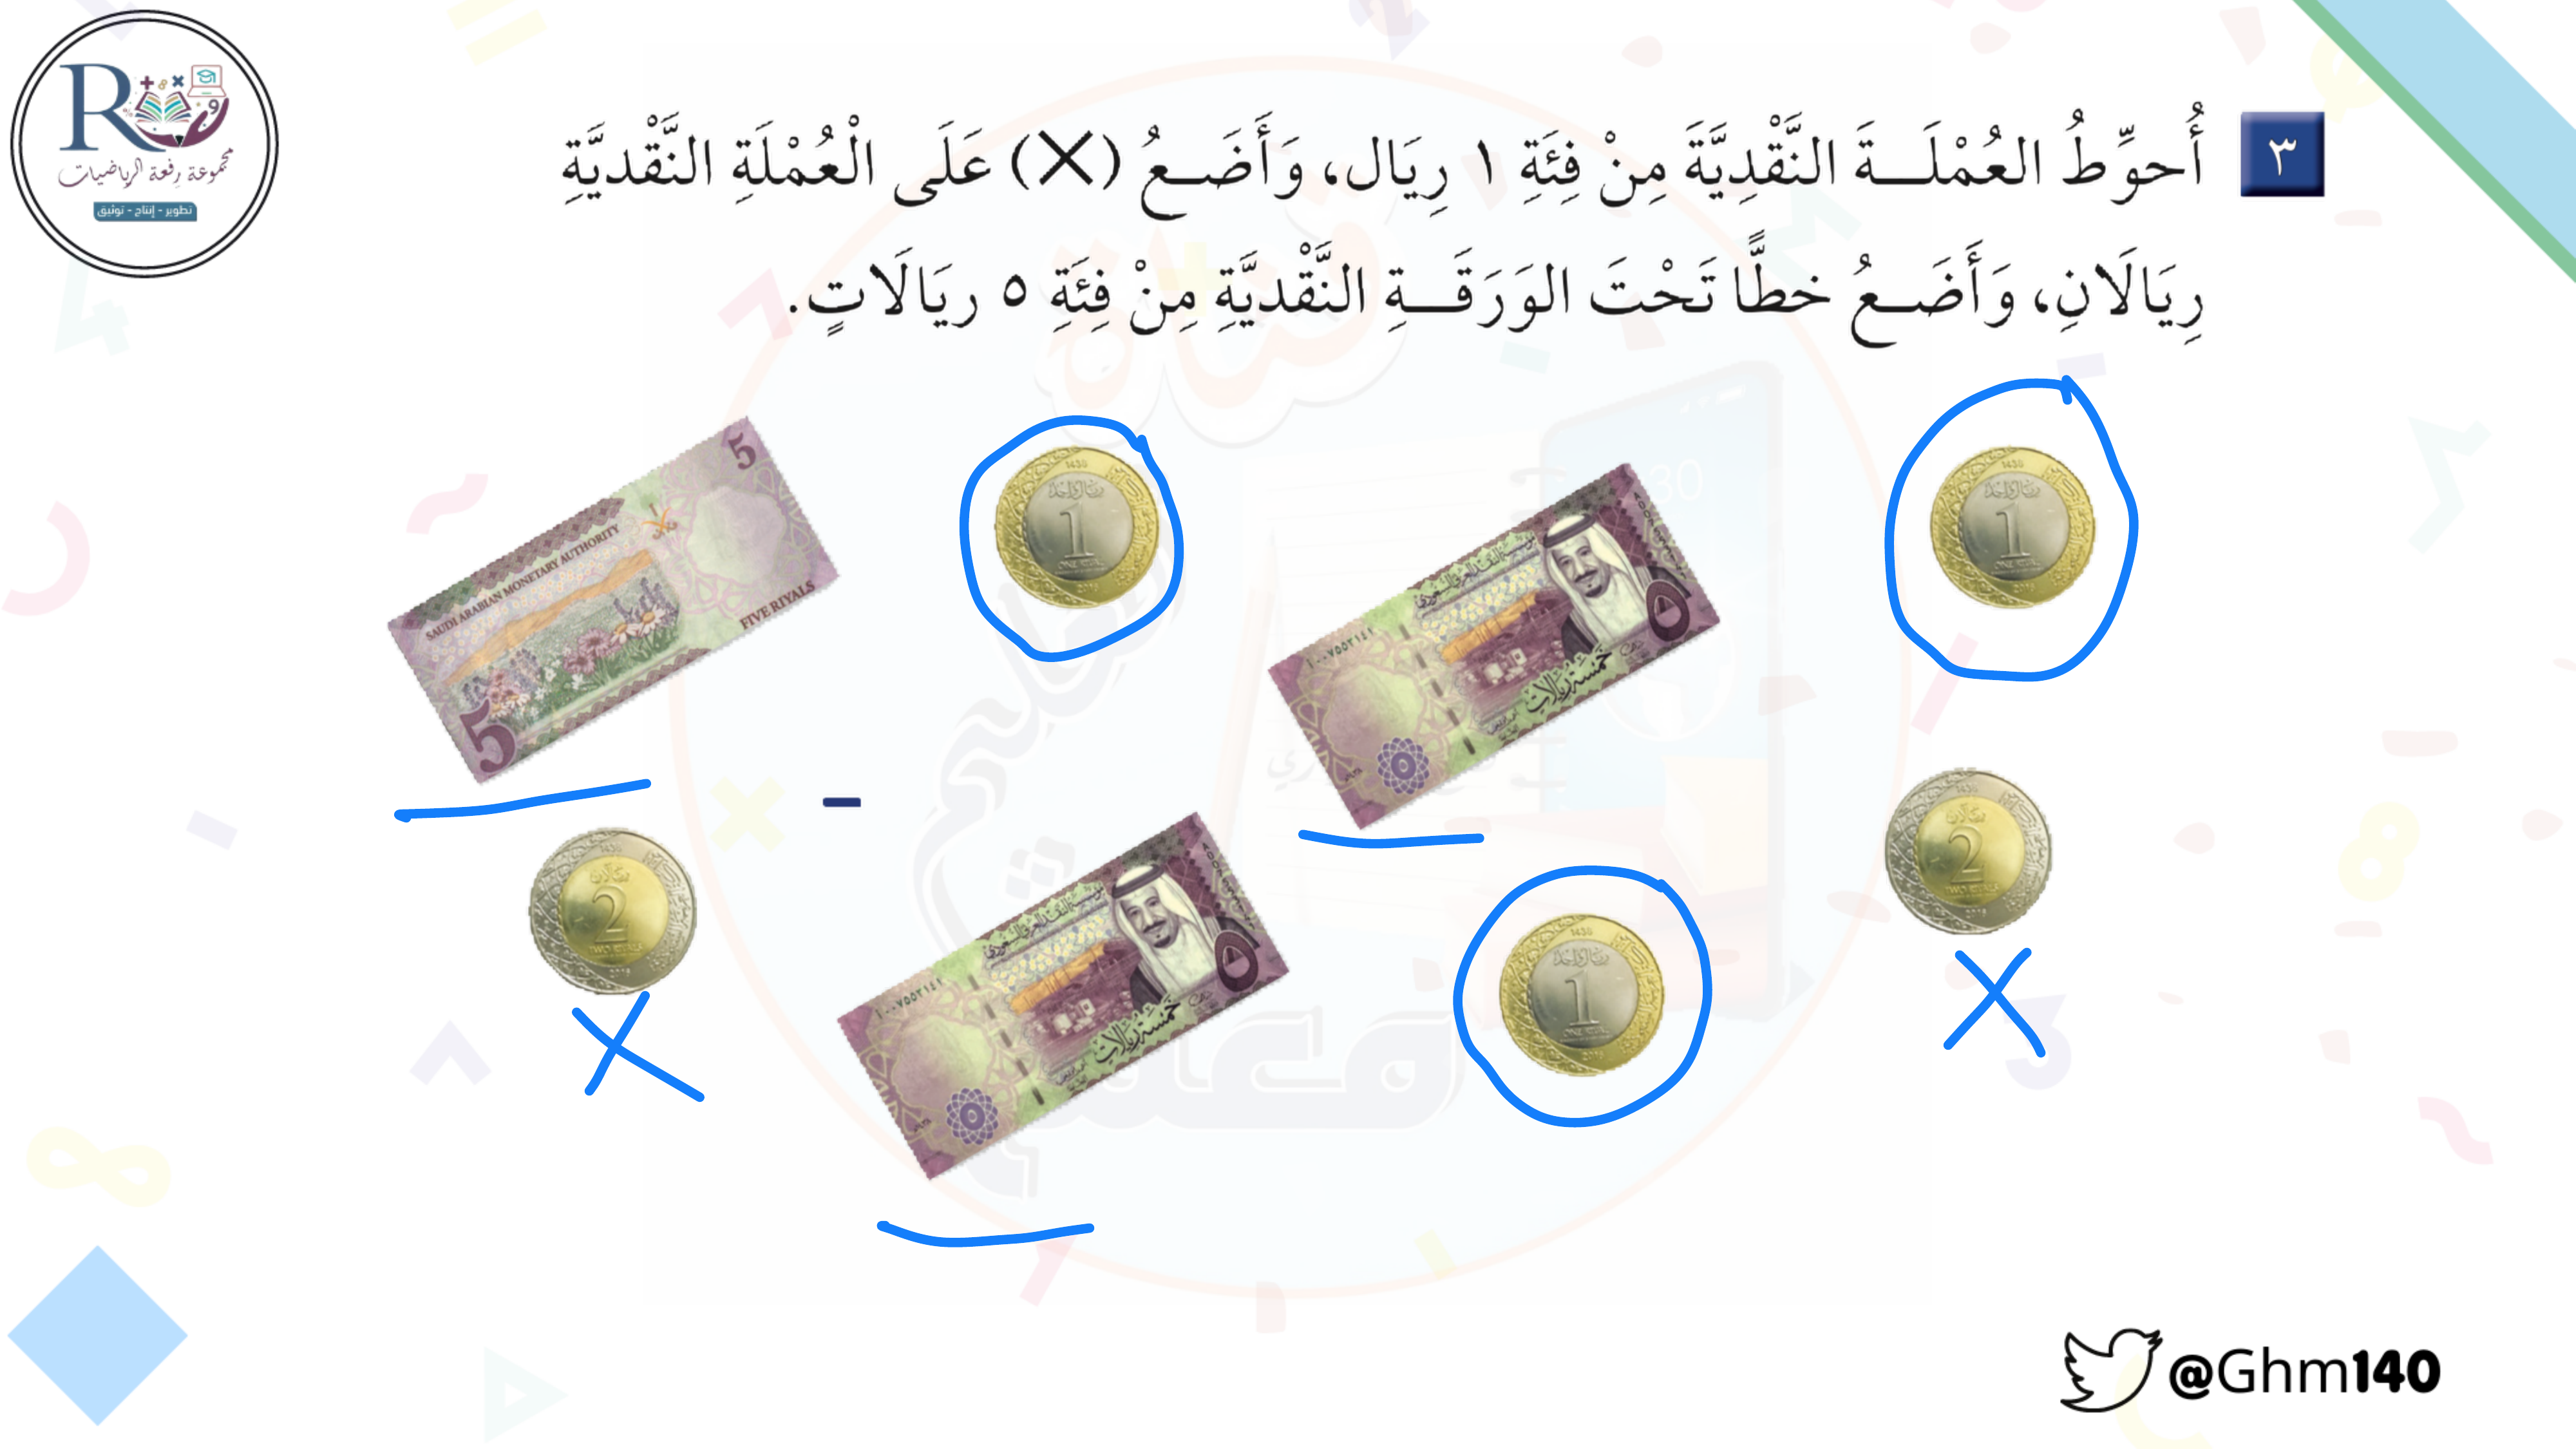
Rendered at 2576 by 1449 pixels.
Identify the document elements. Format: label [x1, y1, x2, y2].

picture [0, 0, 2576, 1449]
text_box [398, 379, 2134, 1243]
